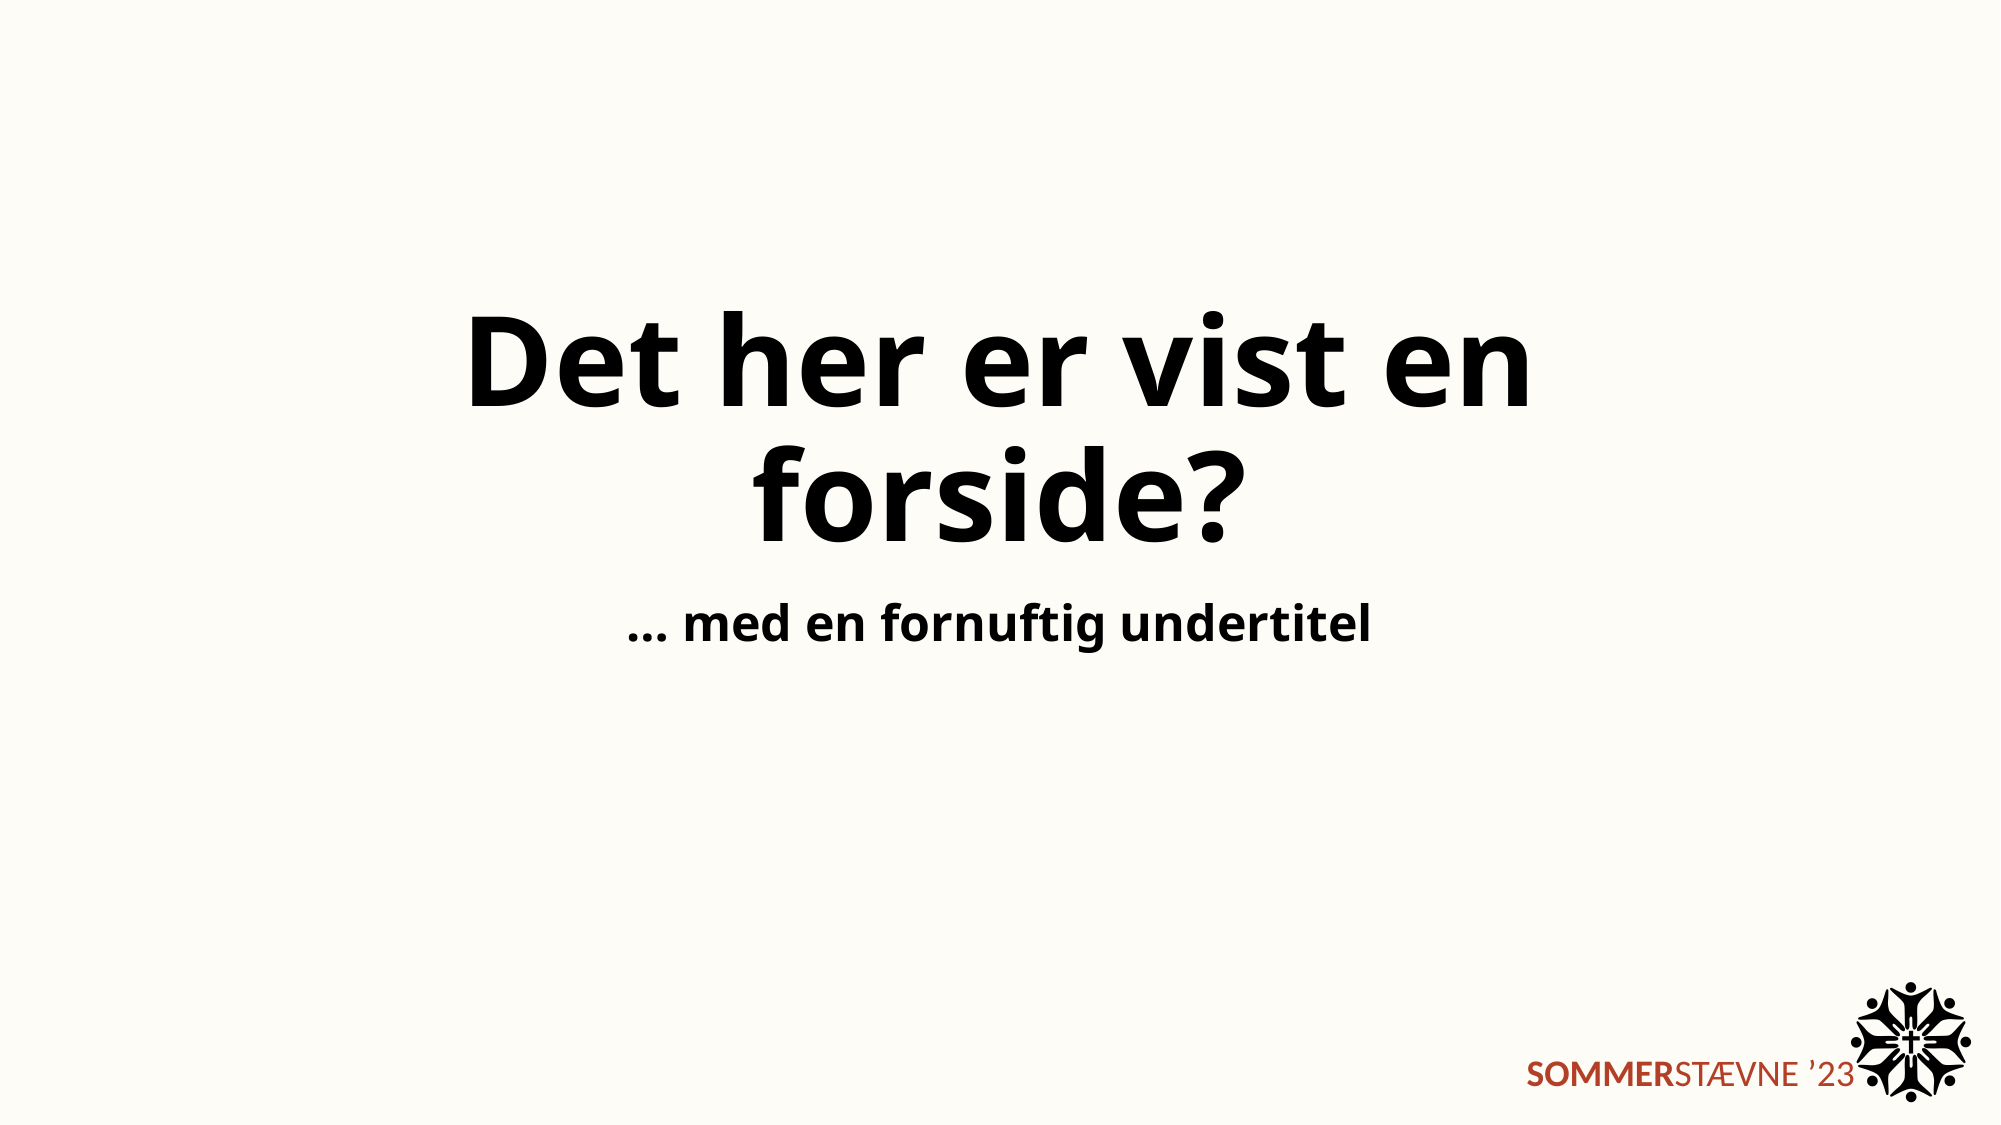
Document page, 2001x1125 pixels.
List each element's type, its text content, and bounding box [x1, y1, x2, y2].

subtitle … med en fornuftig undertitel [249, 590, 1750, 863]
title Det her er vist en forside? [249, 184, 1750, 576]
picture [1847, 978, 1974, 1105]
